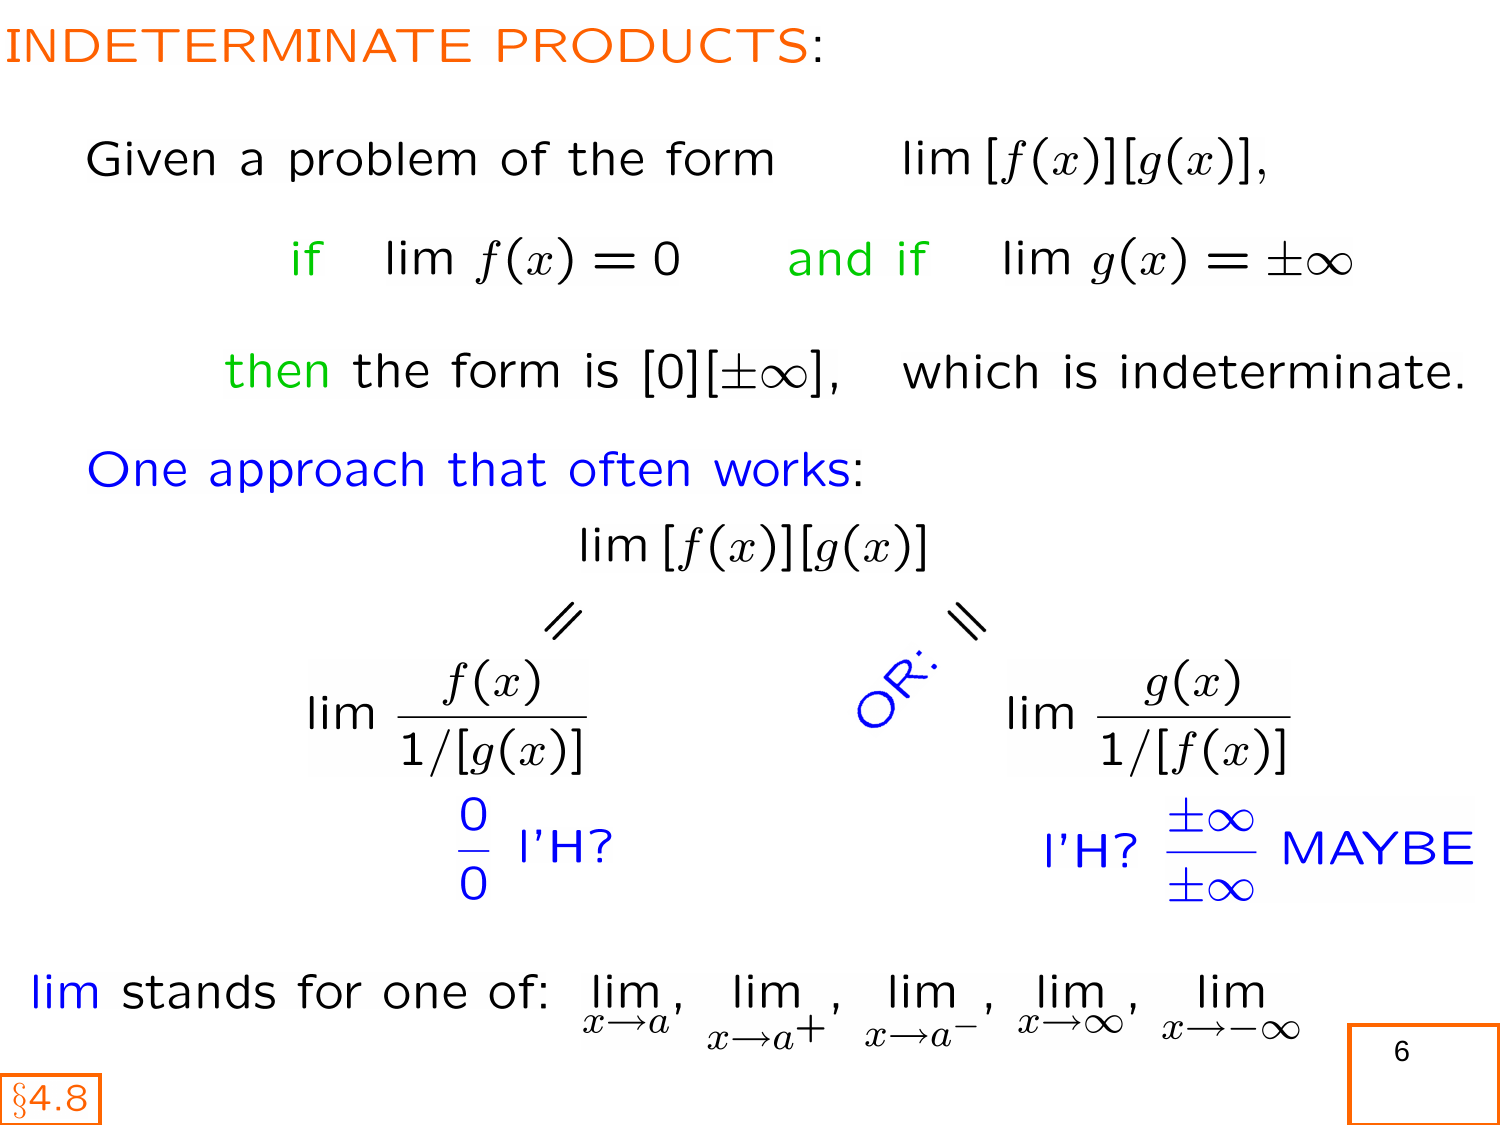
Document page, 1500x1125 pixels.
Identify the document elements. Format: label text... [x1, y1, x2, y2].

picture [521, 826, 613, 864]
picture [848, 641, 940, 738]
picture [1046, 831, 1138, 868]
picture [293, 239, 326, 276]
picture [5, 26, 821, 66]
picture [1165, 796, 1476, 903]
picture [788, 239, 931, 276]
picture [901, 352, 1463, 390]
picture [943, 600, 988, 642]
text_box [1349, 1025, 1500, 1125]
picture [541, 600, 586, 642]
picture [456, 796, 491, 901]
text_box [0, 1074, 100, 1125]
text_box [32, 972, 1301, 1051]
picture [12, 1080, 88, 1119]
picture [87, 139, 774, 183]
picture [581, 524, 925, 574]
picture [904, 137, 1265, 186]
picture [223, 349, 838, 399]
picture [308, 659, 589, 778]
picture [1007, 659, 1291, 777]
picture [386, 237, 679, 286]
slide_number 6 [1074, 1024, 1425, 1103]
picture [1005, 237, 1354, 286]
picture [87, 449, 862, 494]
